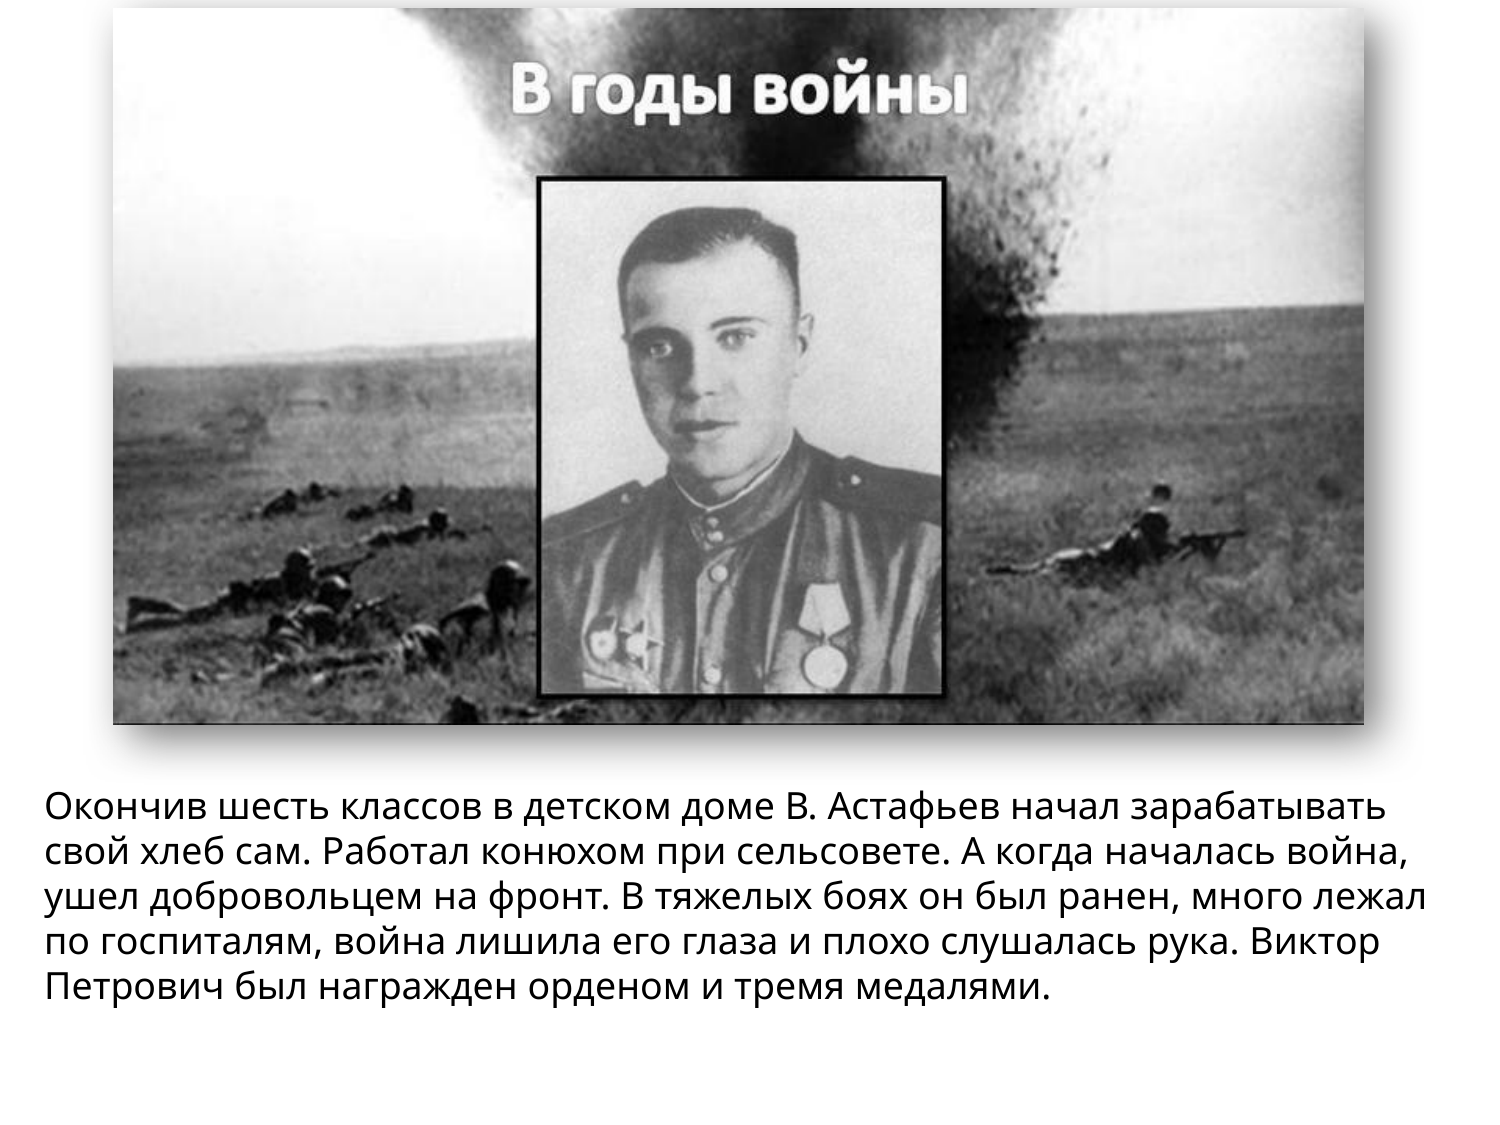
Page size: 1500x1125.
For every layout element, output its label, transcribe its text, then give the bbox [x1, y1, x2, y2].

text_box Окончив шесть классов в детском доме В. Астафьев начал зарабатывать свой хлеб сам. Работал конюхом при сельсовете. А когда началась война, ушел добровольцем на фронт. В тяжелых боях он был ранен, много лежал по госпиталям, война лишила его глаза и плохо слушалась рука. Виктор Петрович был награжден орденом и тремя медалями. [29, 775, 1447, 1015]
picture [112, 7, 1364, 725]
